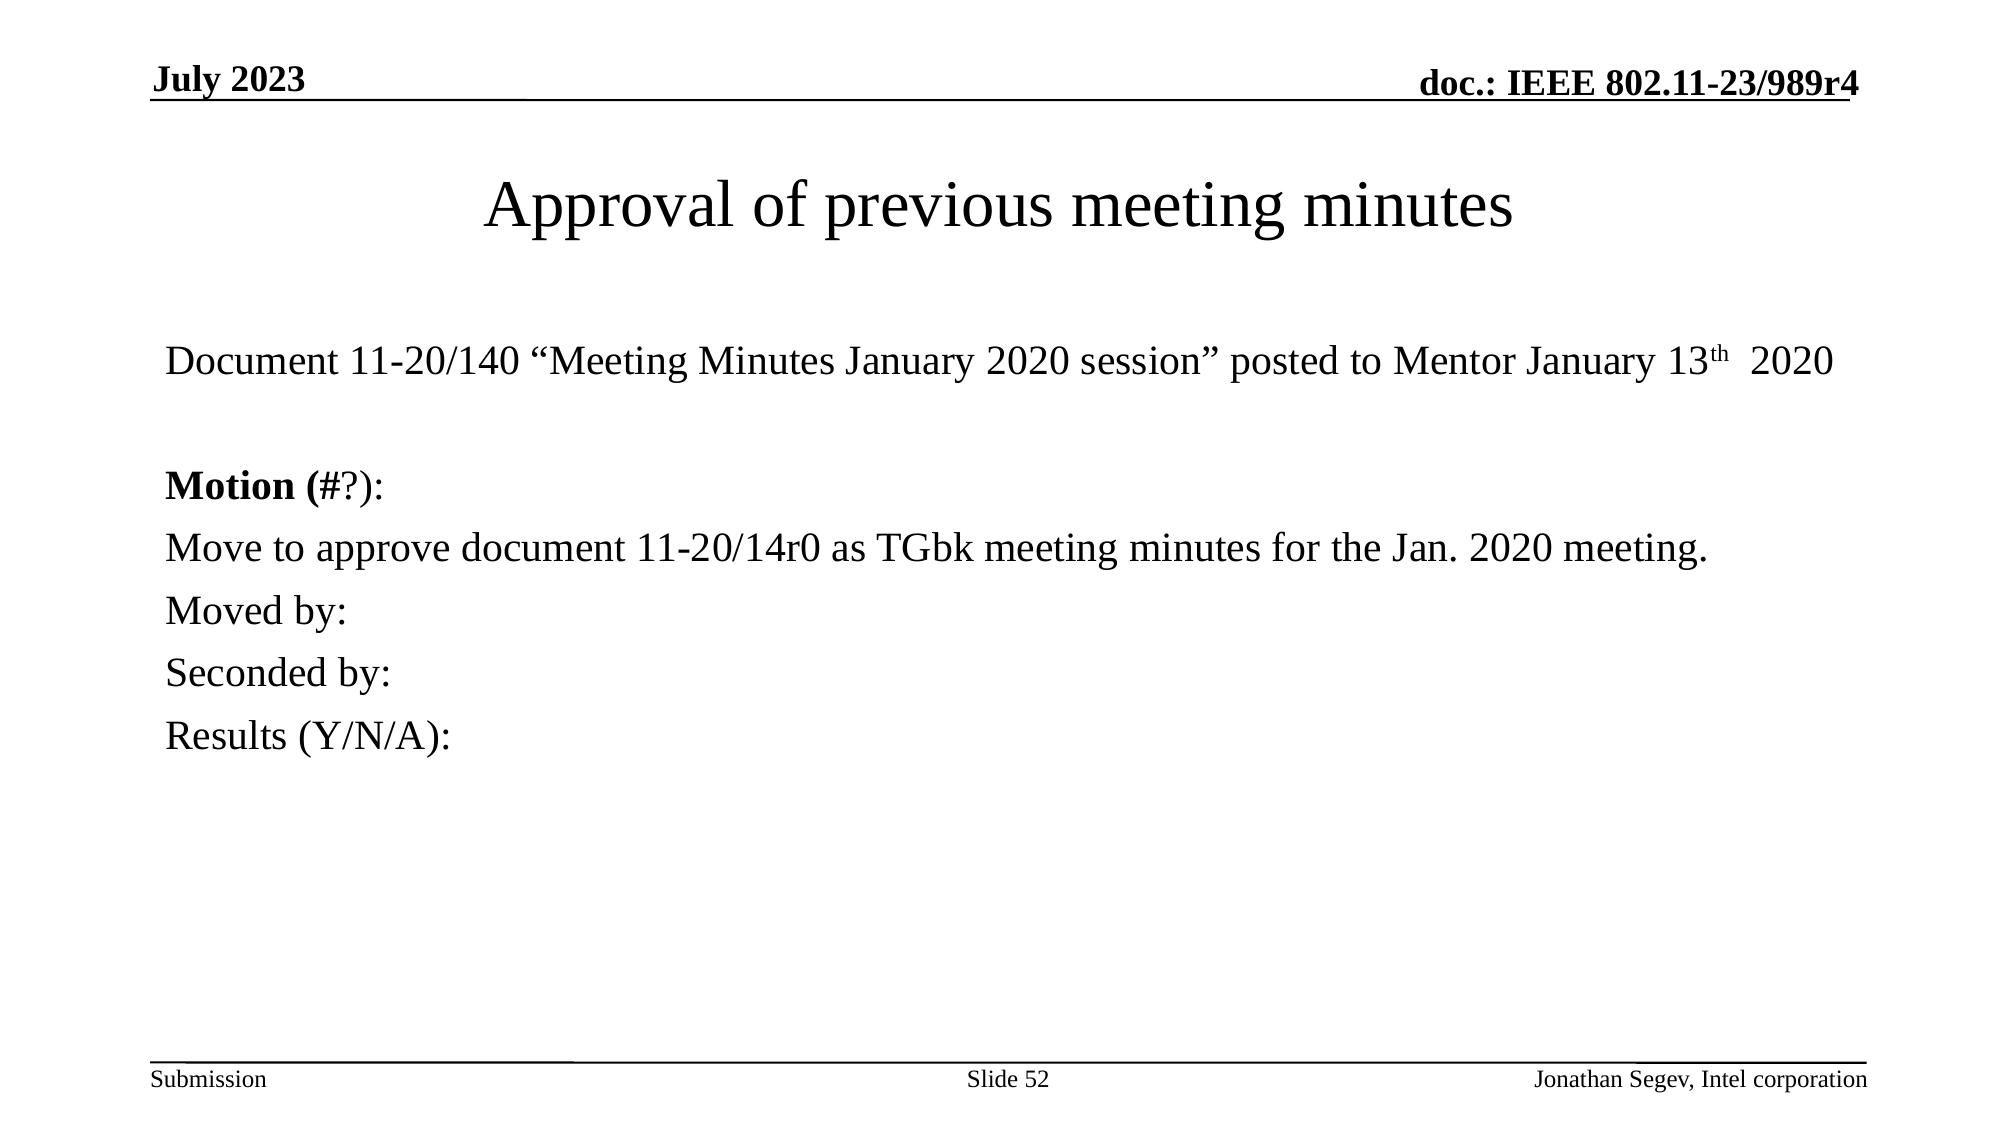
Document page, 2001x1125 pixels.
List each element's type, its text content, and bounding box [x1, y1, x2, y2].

footer Jonathan Segev, Intel corporation [1171, 1061, 1869, 1093]
slide_number Slide 52 [950, 1061, 1067, 1123]
title Approval of previous meeting minutes [149, 112, 1850, 288]
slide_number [152, 54, 563, 100]
list Document 11-20/140 “Meeting Minutes January 2020 session” posted to Mentor January 13th 2020 Motion (#?): Move to approve document 11-20/14r0 as TGbk meeting minutes for the Jan. 2020 meeting. Moved by: Seconded by: Results (Y/N/A): [149, 324, 1850, 1000]
